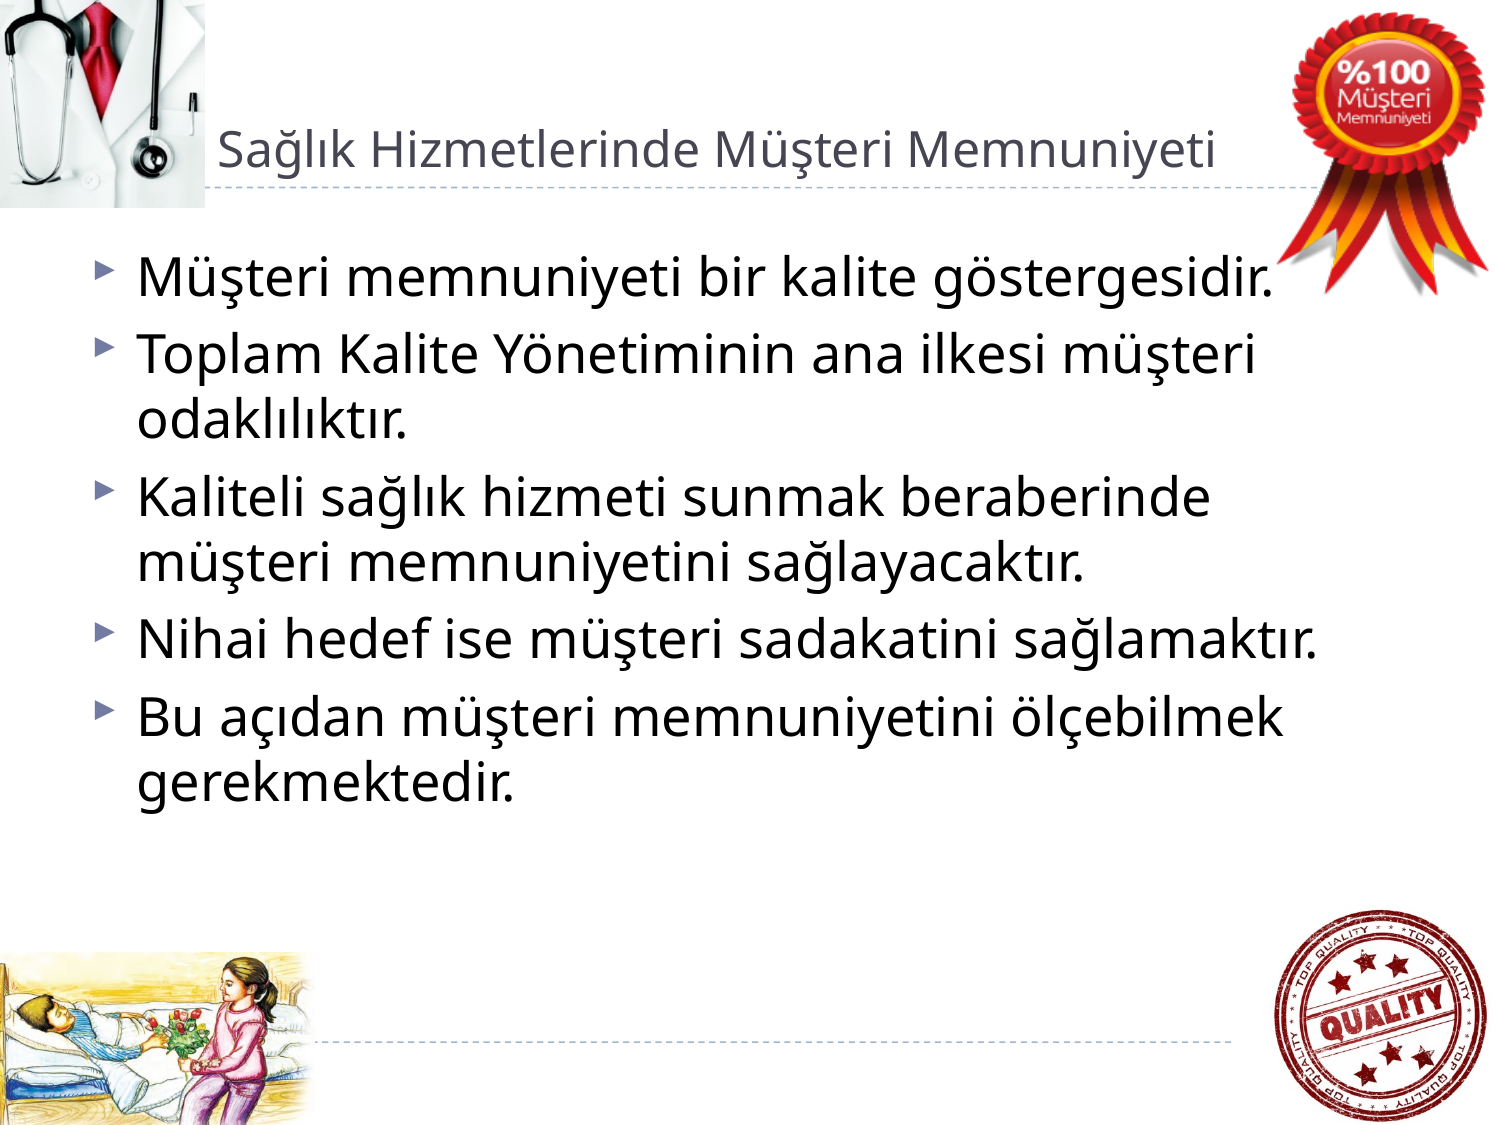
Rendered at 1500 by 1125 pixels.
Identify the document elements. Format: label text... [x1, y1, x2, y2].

picture [0, 0, 205, 209]
title Sağlık Hizmetlerinde Müşteri Memnuniyeti [212, 22, 1239, 186]
picture [1245, 0, 1500, 315]
list Müşteri memnuniyeti bir kalite göstergesidir. Toplam Kalite Yönetiminin ana ilkesi müşteri odaklılıktır. Kaliteli sağlık hizmeti sunmak beraberinde müşteri memnuniyetini sağlayacaktır. Nihai hedef ise müşteri sadakatini sağlamaktır. Bu açıdan müşteri memnuniyetini ölçebilmek gerekmektedir. [76, 234, 1427, 978]
picture [0, 952, 315, 1125]
picture [1232, 904, 1500, 1125]
